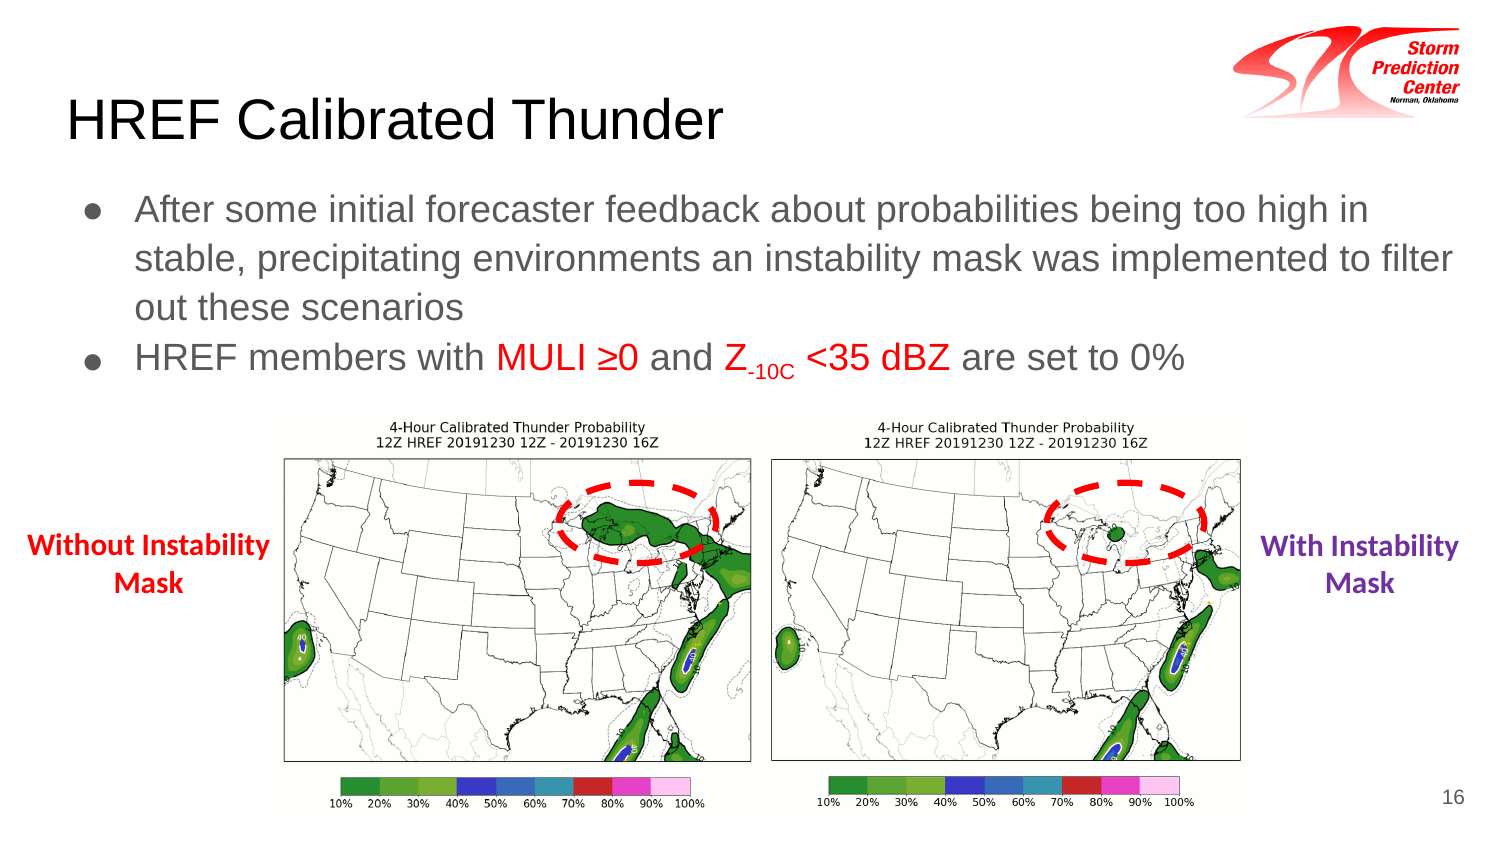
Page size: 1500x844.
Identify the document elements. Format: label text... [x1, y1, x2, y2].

title HREF Calibrated Thunder [51, 72, 1449, 167]
picture [1232, 26, 1460, 118]
list After some initial forecaster feedback about probabilities being too high in stable, precipitating environments an instability mask was implemented to filter out these scenarios HREF members with MULI ≥0 and Z-10C <35 dBZ are set to 0% [51, 166, 1480, 402]
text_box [0, 410, 1500, 818]
